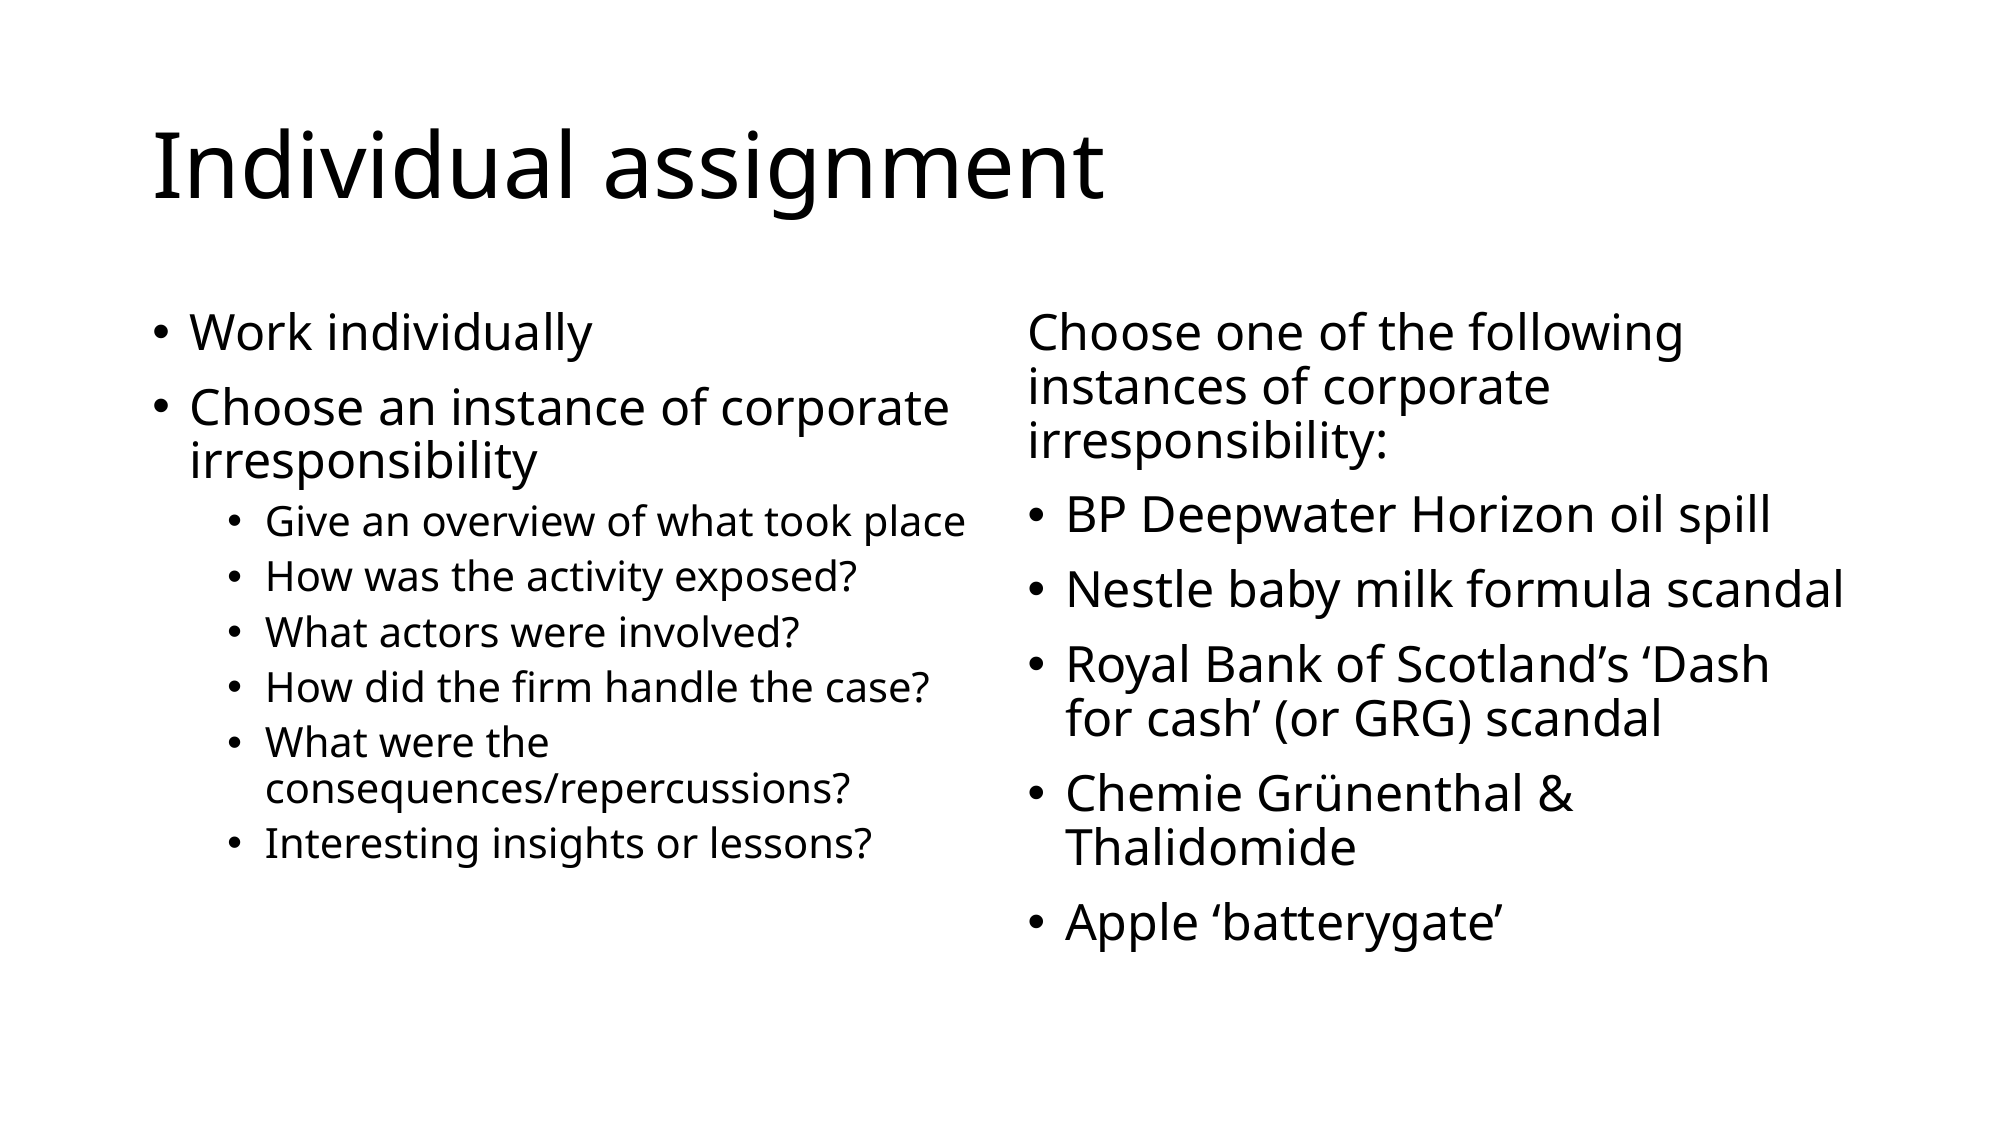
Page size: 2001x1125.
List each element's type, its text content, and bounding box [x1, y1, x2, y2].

title Individual assignment [137, 59, 1863, 278]
list Choose one of the following instances of corporate irresponsibility: BP Deepwater Horizon oil spill Nestle baby milk formula scandal Royal Bank of Scotland’s ‘Dash for cash’ (or GRG) scandal Chemie Grünenthal & Thalidomide Apple ‘batterygate’ [1012, 299, 1863, 1014]
list Work individually Choose an instance of corporate irresponsibility Give an overview of what took place How was the activity exposed? What actors were involved? How did the firm handle the case? What were the consequences/repercussions? Interesting insights or lessons? [137, 299, 988, 1014]
